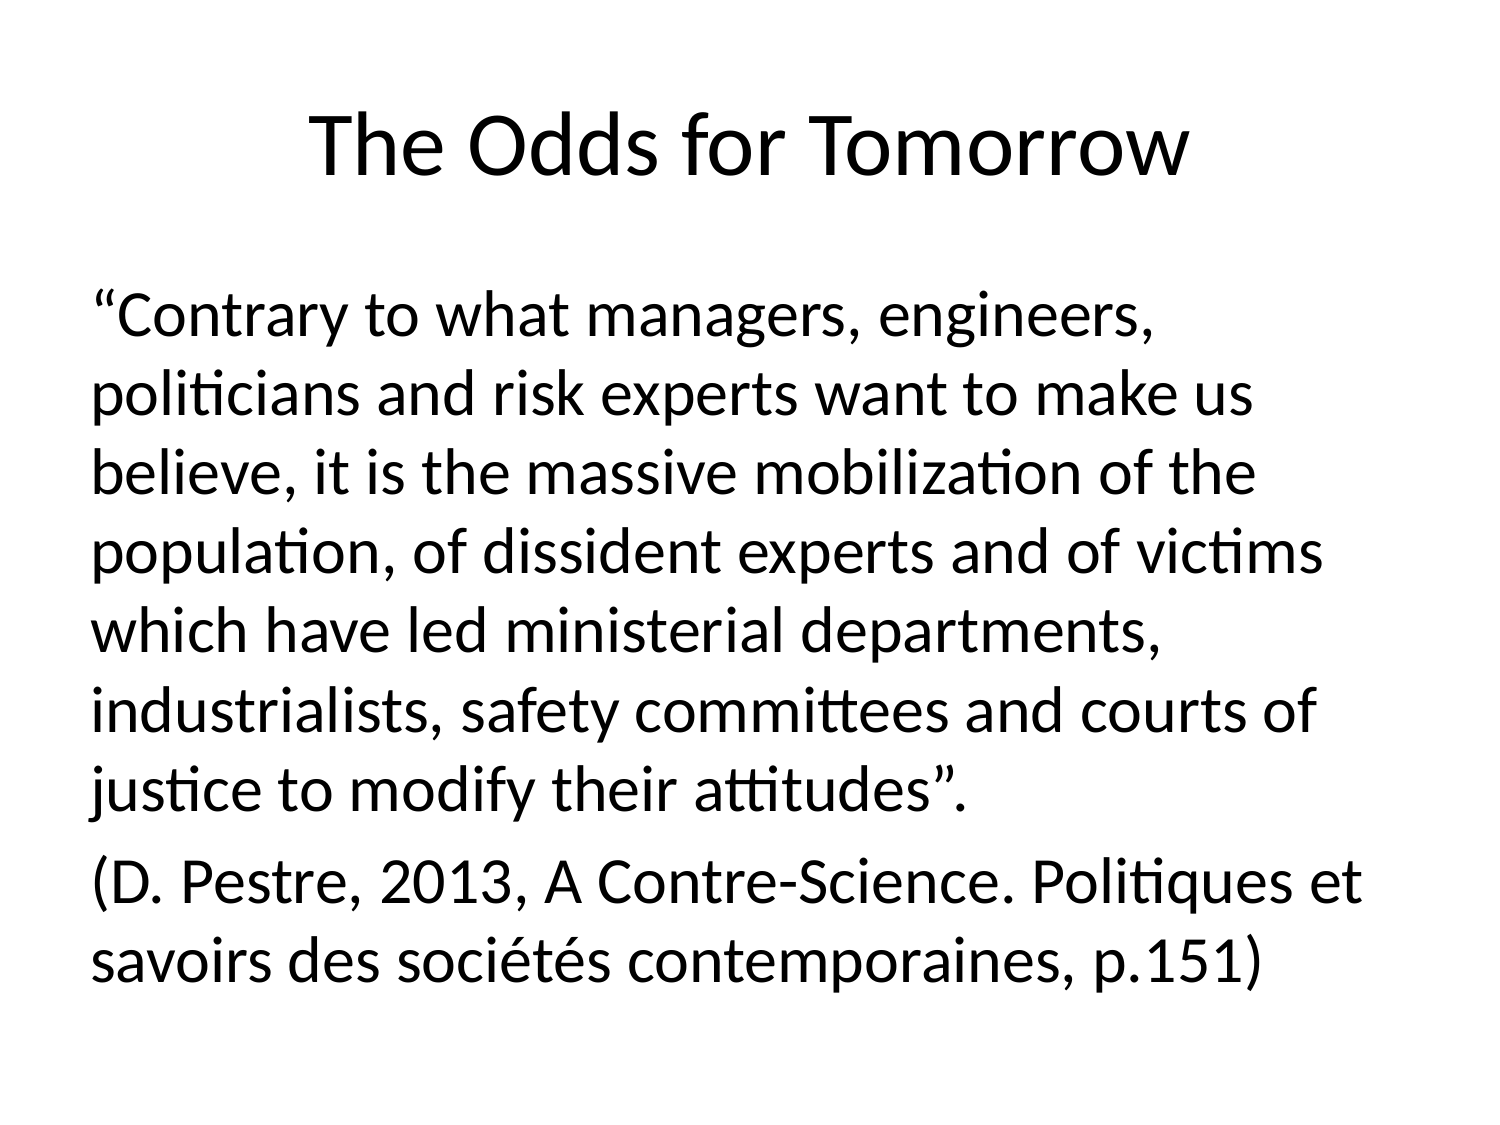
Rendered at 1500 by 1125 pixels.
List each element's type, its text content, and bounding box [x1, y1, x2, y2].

list “Contrary to what managers, engineers, politicians and risk experts want to make us believe, it is the massive mobilization of the population, of dissident experts and of victims which have led ministerial departments, industrialists, safety committees and courts of justice to modify their attitudes”. (D. Pestre, 2013, A Contre-Science. Politiques et savoirs des sociétés contemporaines, p.151) [75, 262, 1425, 1005]
title The Odds for Tomorrow [75, 45, 1425, 233]
